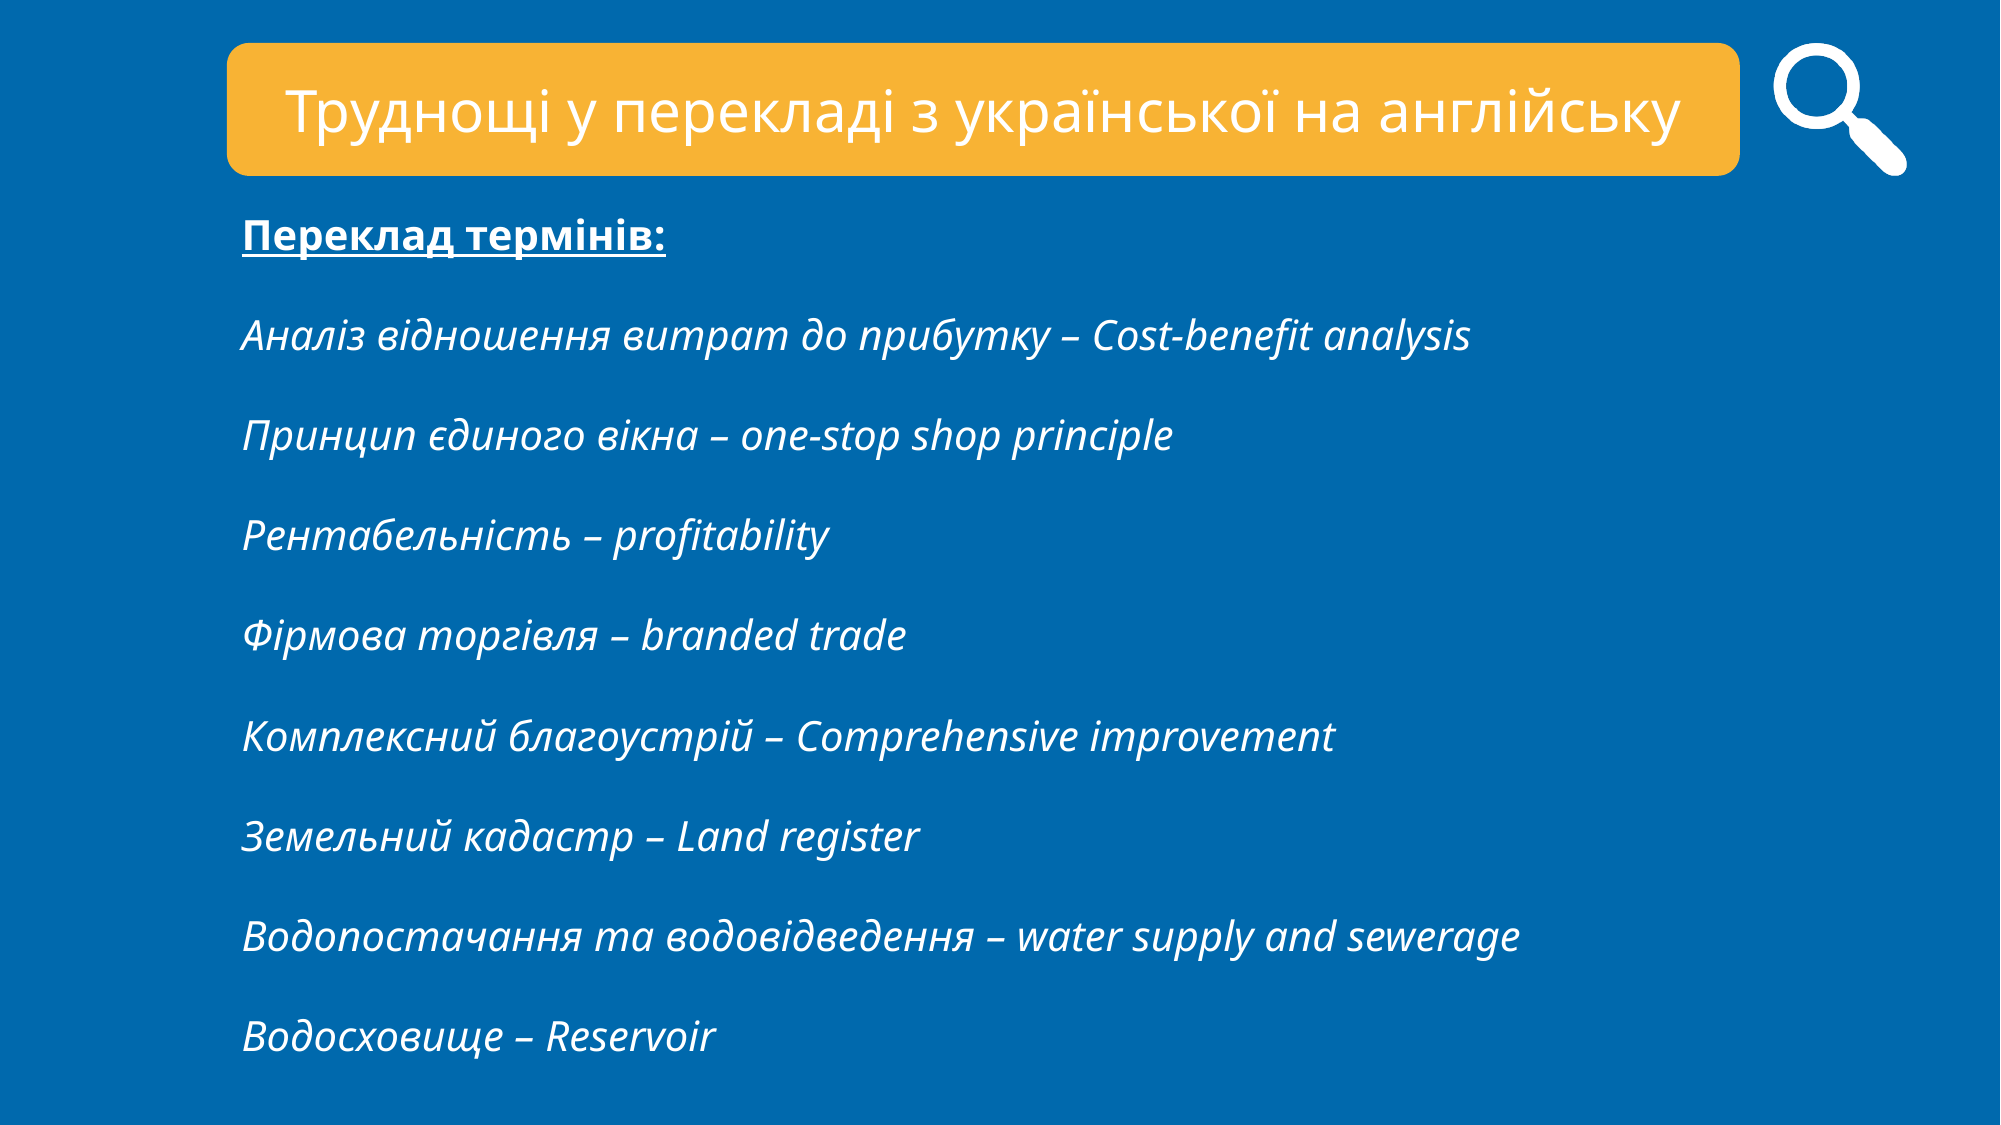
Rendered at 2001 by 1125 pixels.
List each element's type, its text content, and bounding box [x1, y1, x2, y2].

text_box Переклад термінів: Аналіз відношення витрат до прибутку – Cost-benefit analysis Принцип єдиного вікна – one-stop shop principle Рентабельність – profitability Фірмова торгівля – branded trade Комплексний благоустрій – Comprehensive improvement Земельний кадастр – Land register Водопостачання та водовідведення – water supply and sewerage Водосховище – Reservoir [226, 201, 1740, 1125]
text_box Труднощі у перекладі з української на англійську [225, 41, 1741, 177]
picture [1773, 42, 1907, 176]
